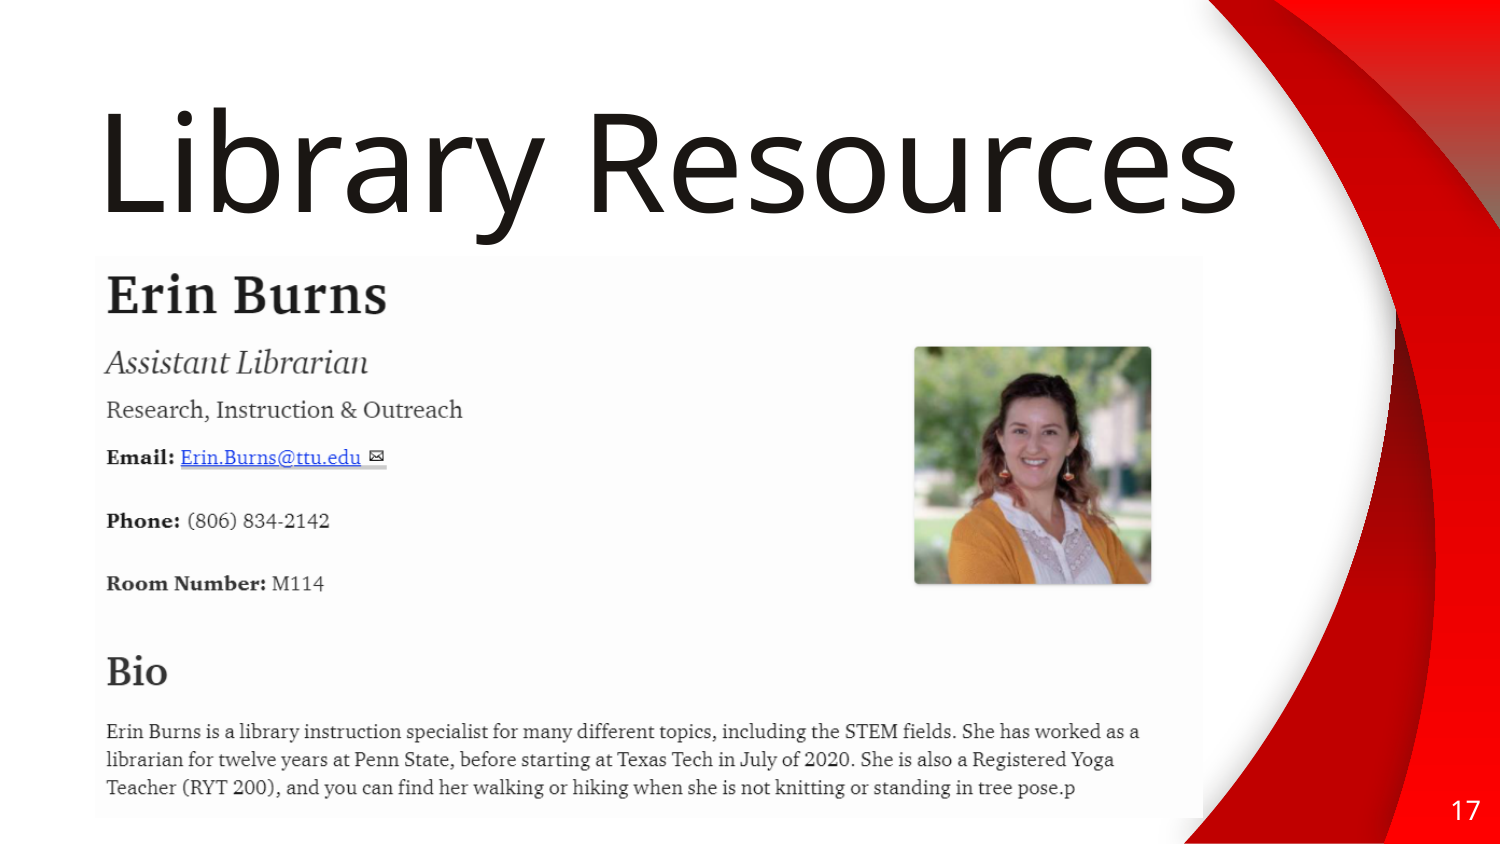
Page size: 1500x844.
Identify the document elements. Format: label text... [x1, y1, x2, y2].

picture [95, 256, 1203, 818]
slide_number 17 [1391, 779, 1482, 844]
text_box Library Resources [95, 79, 1287, 257]
